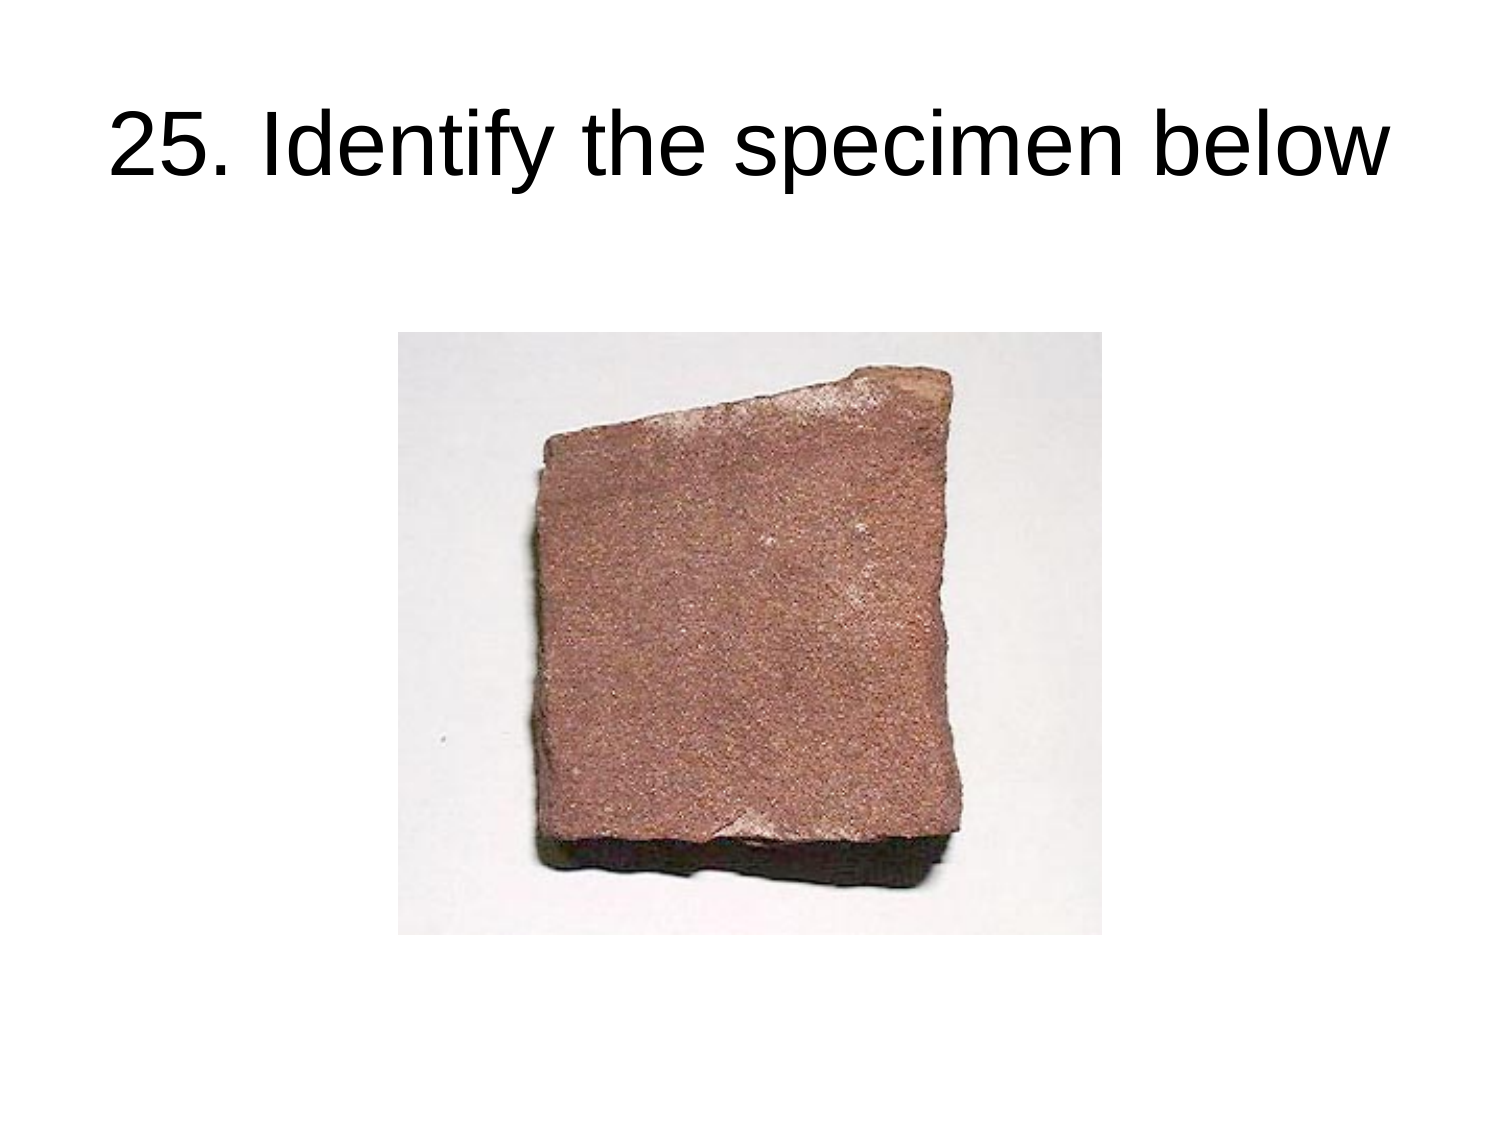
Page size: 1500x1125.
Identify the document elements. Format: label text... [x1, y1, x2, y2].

title 25. Identify the specimen below [75, 45, 1425, 233]
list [398, 332, 1102, 935]
